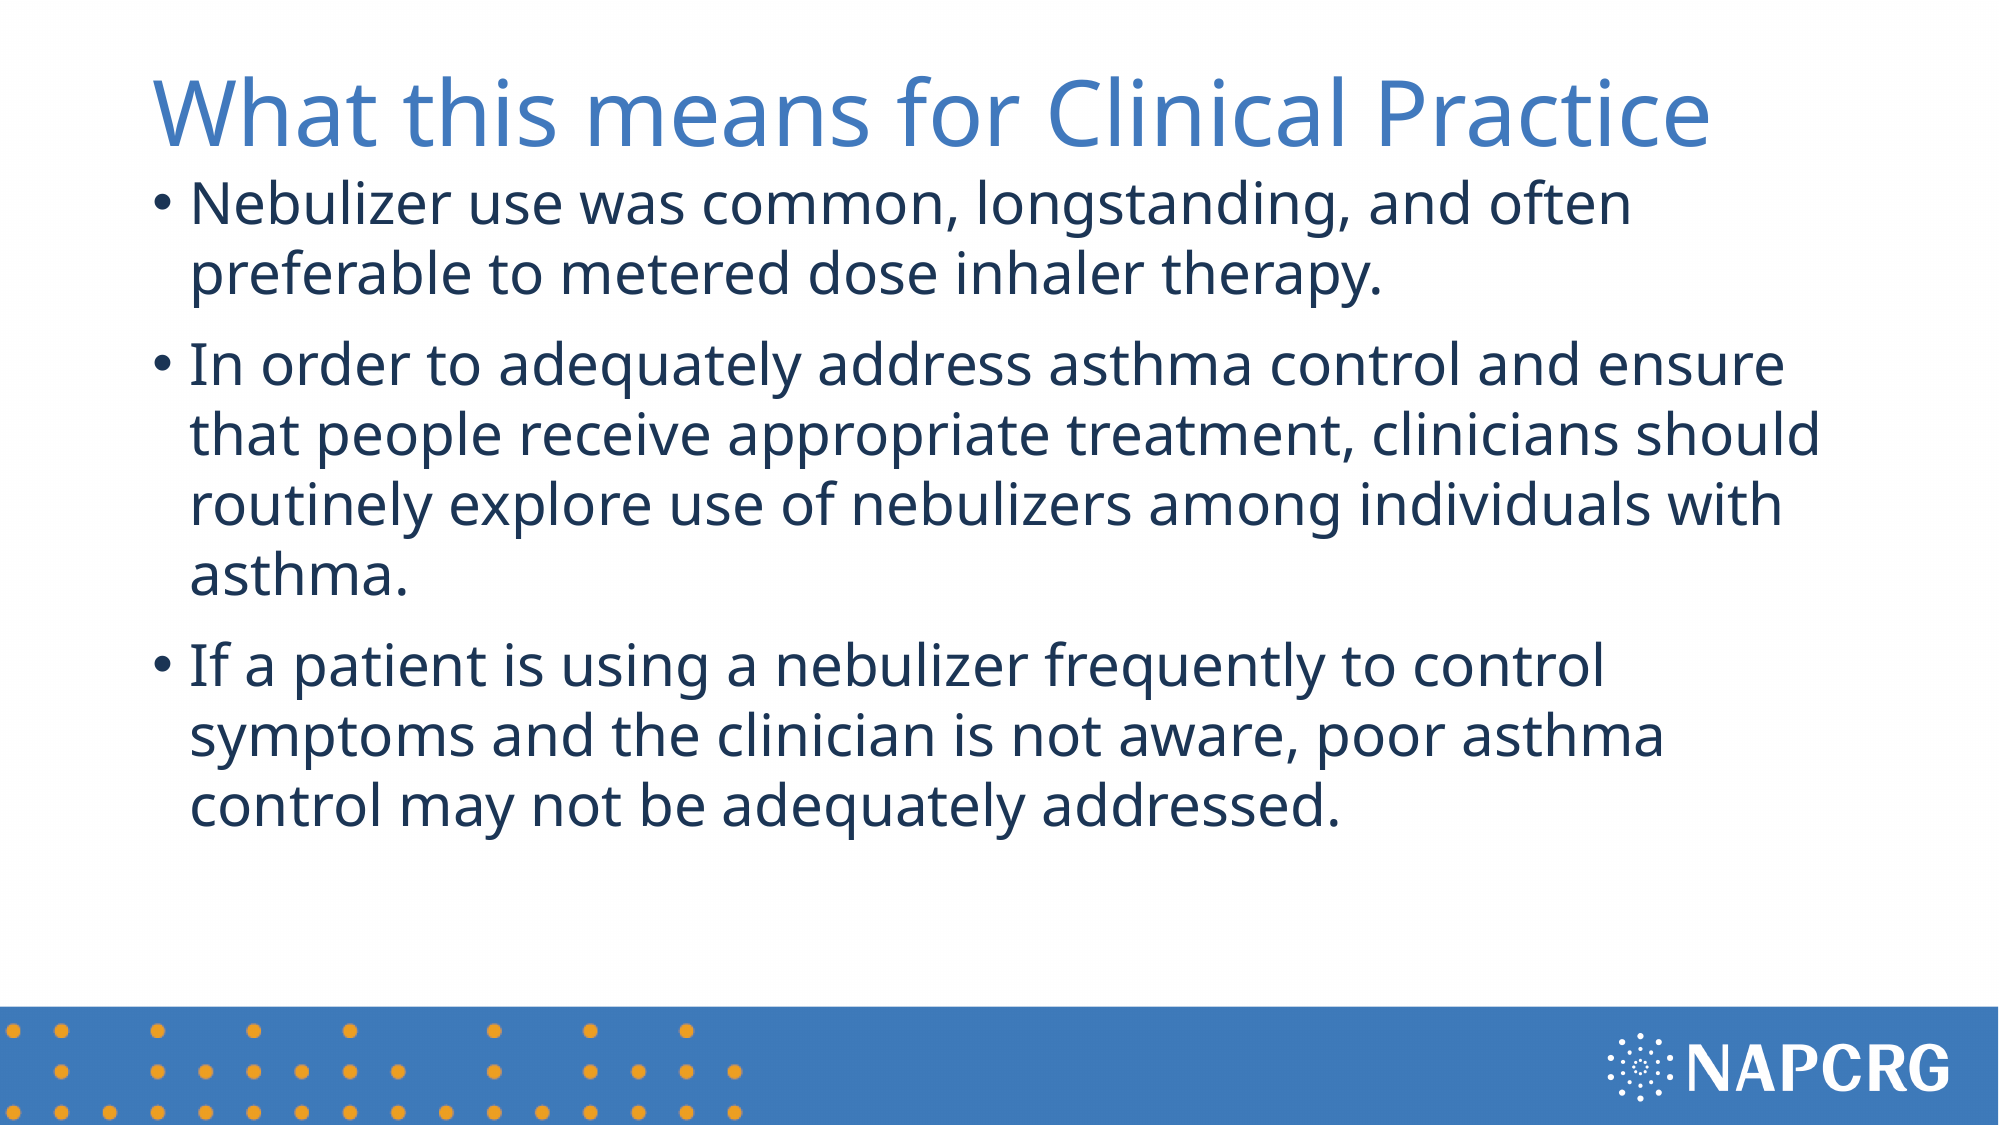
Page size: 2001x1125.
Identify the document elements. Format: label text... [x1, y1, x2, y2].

list Nebulizer use was common, longstanding, and often preferable to metered dose inhaler therapy. In order to adequately address asthma control and ensure that people receive appropriate treatment, clinicians should routinely explore use of nebulizers among individuals with asthma. If a patient is using a nebulizer frequently to control symptoms and the clinician is not aware, poor asthma control may not be adequately addressed. [137, 158, 1863, 1014]
title What this means for Clinical Practice [137, 59, 1863, 158]
picture [0, 1, 1999, 1125]
